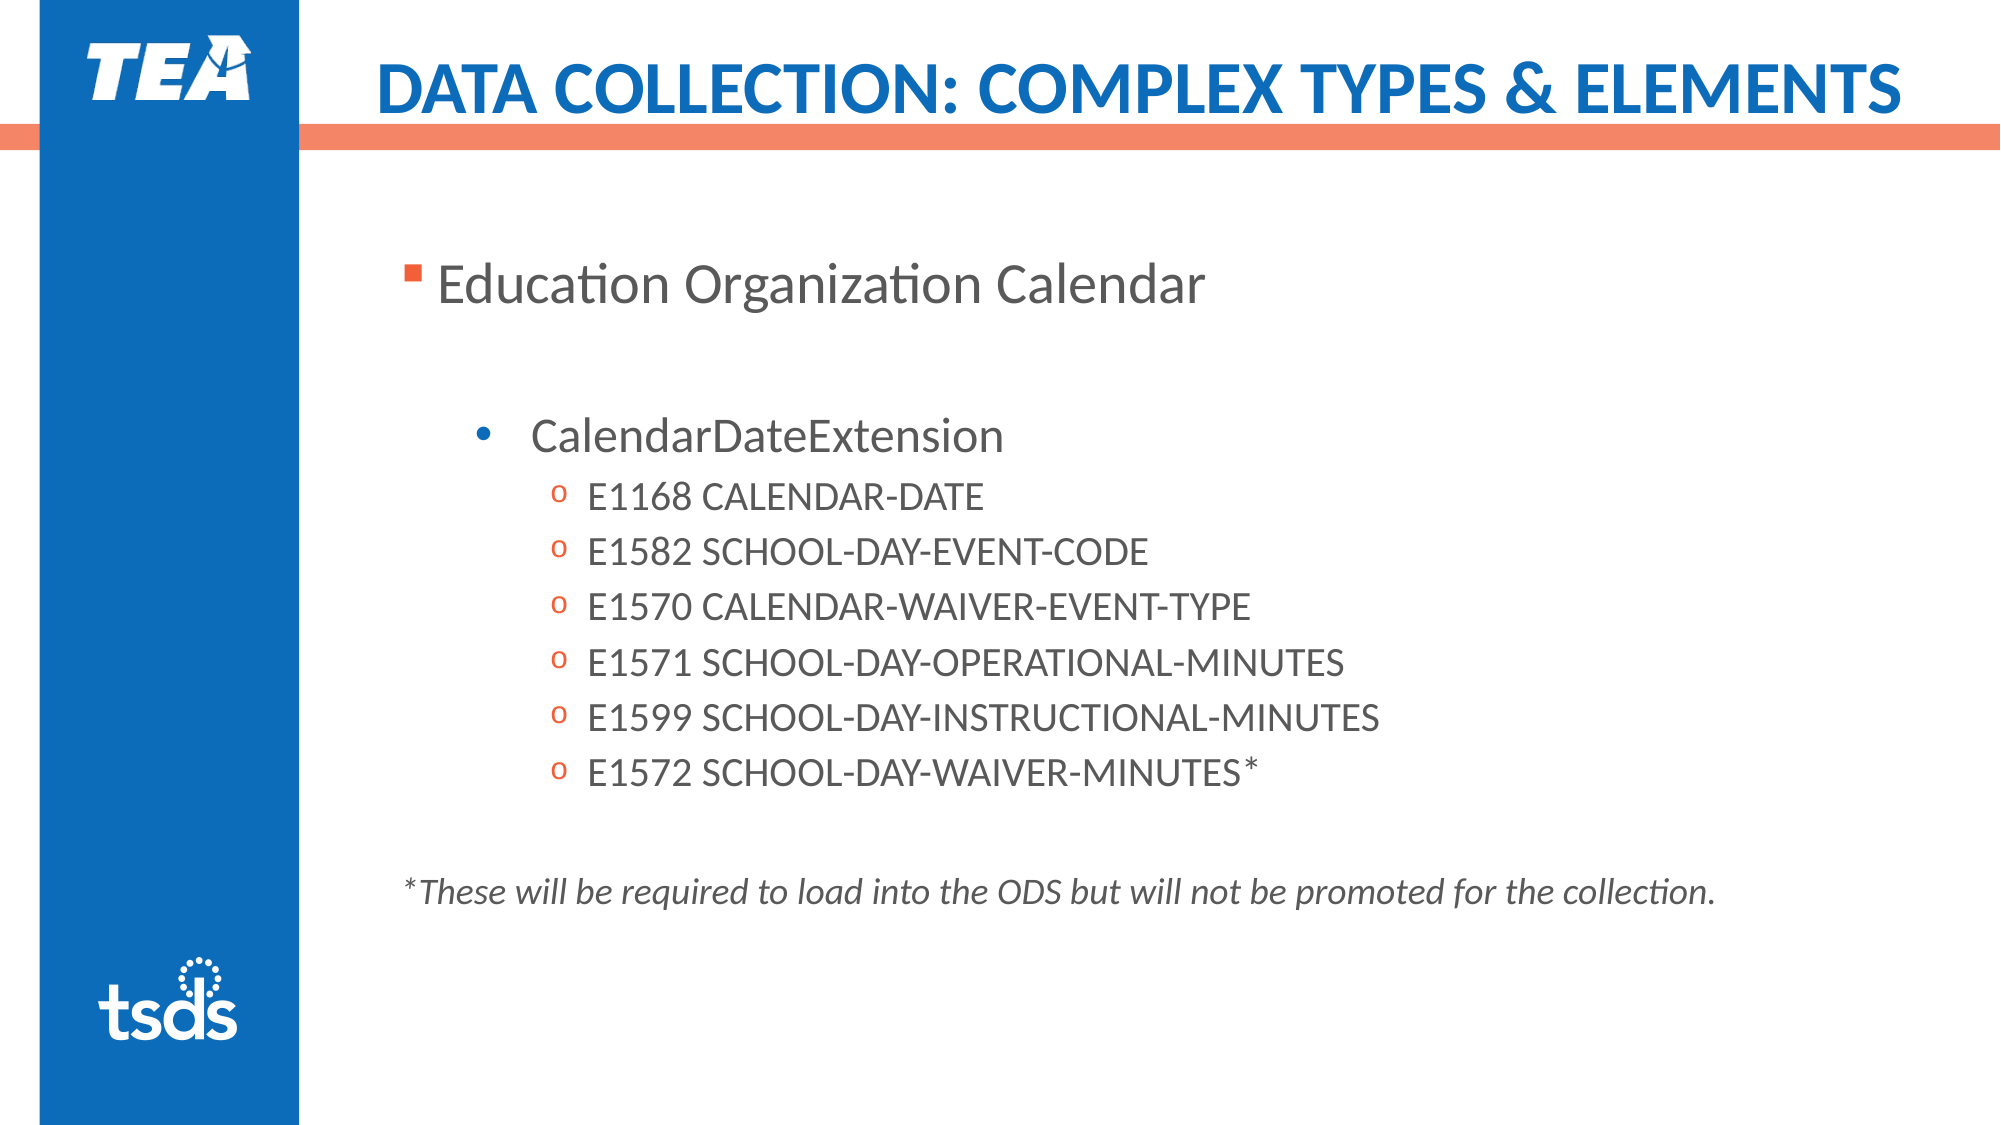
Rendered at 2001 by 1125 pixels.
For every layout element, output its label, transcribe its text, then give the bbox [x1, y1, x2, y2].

picture [86, 34, 251, 100]
picture [98, 957, 241, 1045]
list Education Organization Calendar CalendarDateExtension E1168 CALENDAR-DATE E1582 SCHOOL-DAY-EVENT-CODE E1570 CALENDAR-WAIVER-EVENT-TYPE E1571 SCHOOL-DAY-OPERATIONAL-MINUTES E1599 SCHOOL-DAY-INSTRUCTIONAL-MINUTES E1572 SCHOOL-DAY-WAIVER-MINUTES* *These will be required to load into the ODS but will not be promoted for the collection. [385, 245, 1860, 960]
title DATA COLLECTION: COMPLEX TYPES & ELEMENTS [361, 27, 1941, 151]
